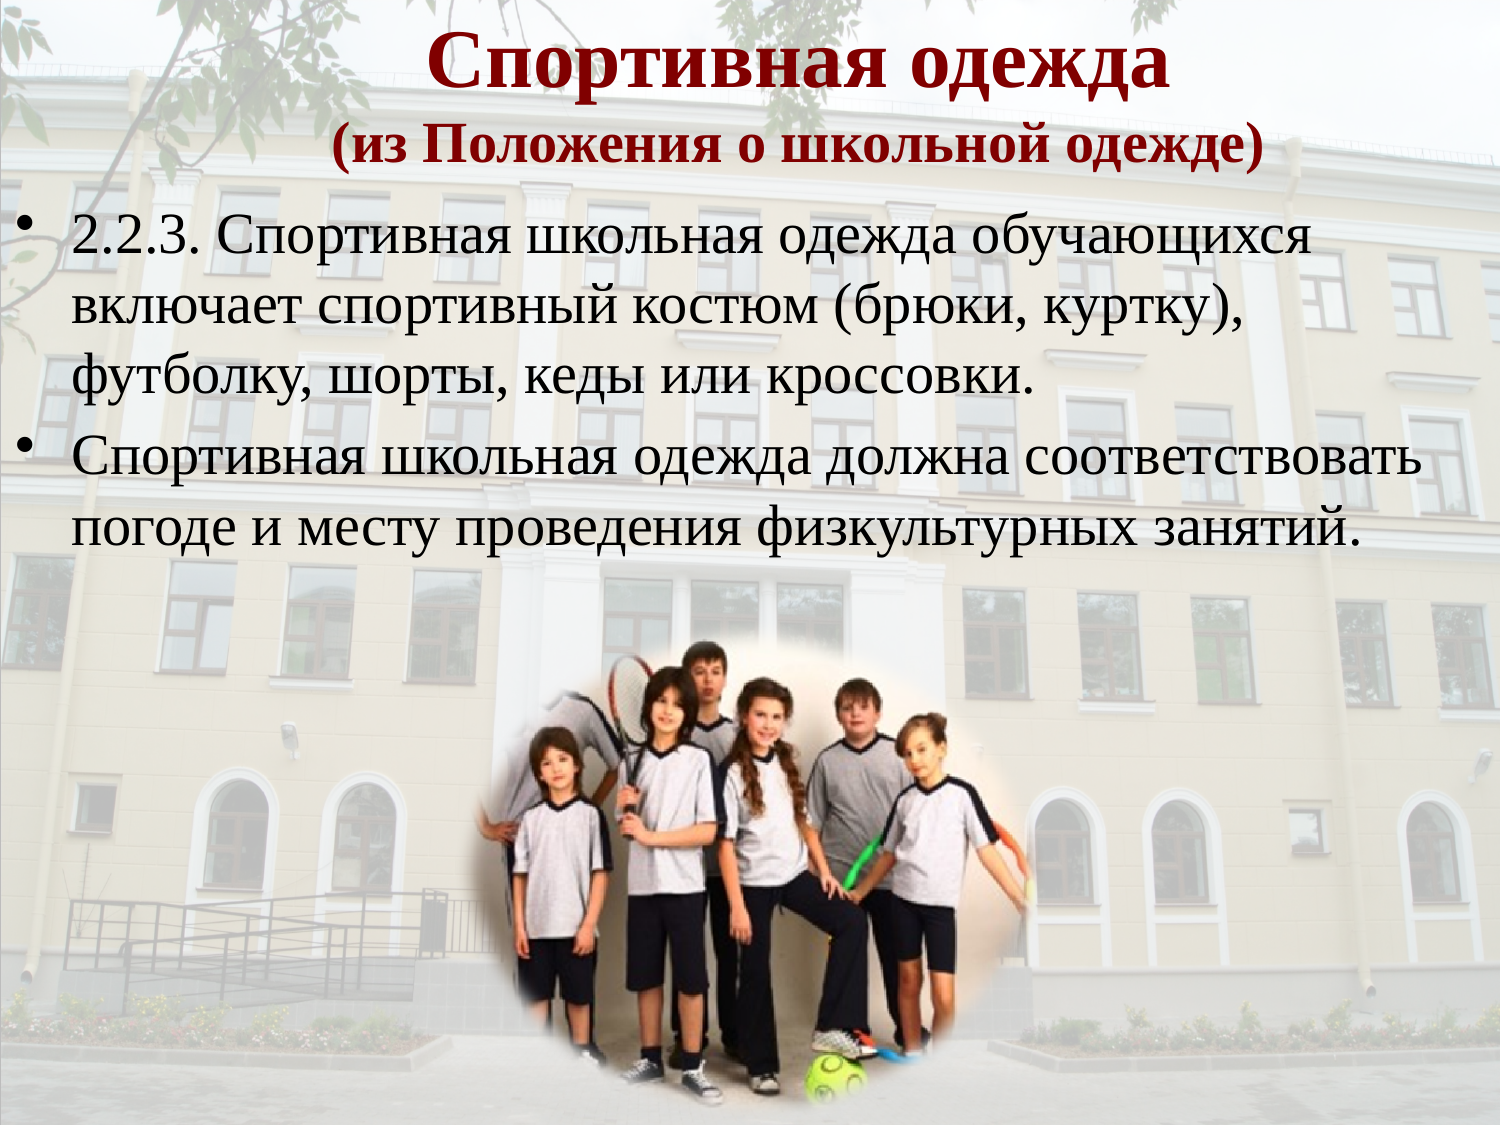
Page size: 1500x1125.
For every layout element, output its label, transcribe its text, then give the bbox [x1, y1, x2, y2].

list 2.2.3. Спортивная школьная одежда обучающихся включает спортивный костюм (брюки, куртку), футболку, шорты, кеды или кроссовки. Спортивная школьная одежда должна соответствовать погоде и месту проведения физкультурных занятий. [0, 187, 1500, 717]
title Спортивная одежда (из Положения о школьной одежде) [159, 0, 1438, 185]
picture [452, 617, 1048, 1122]
